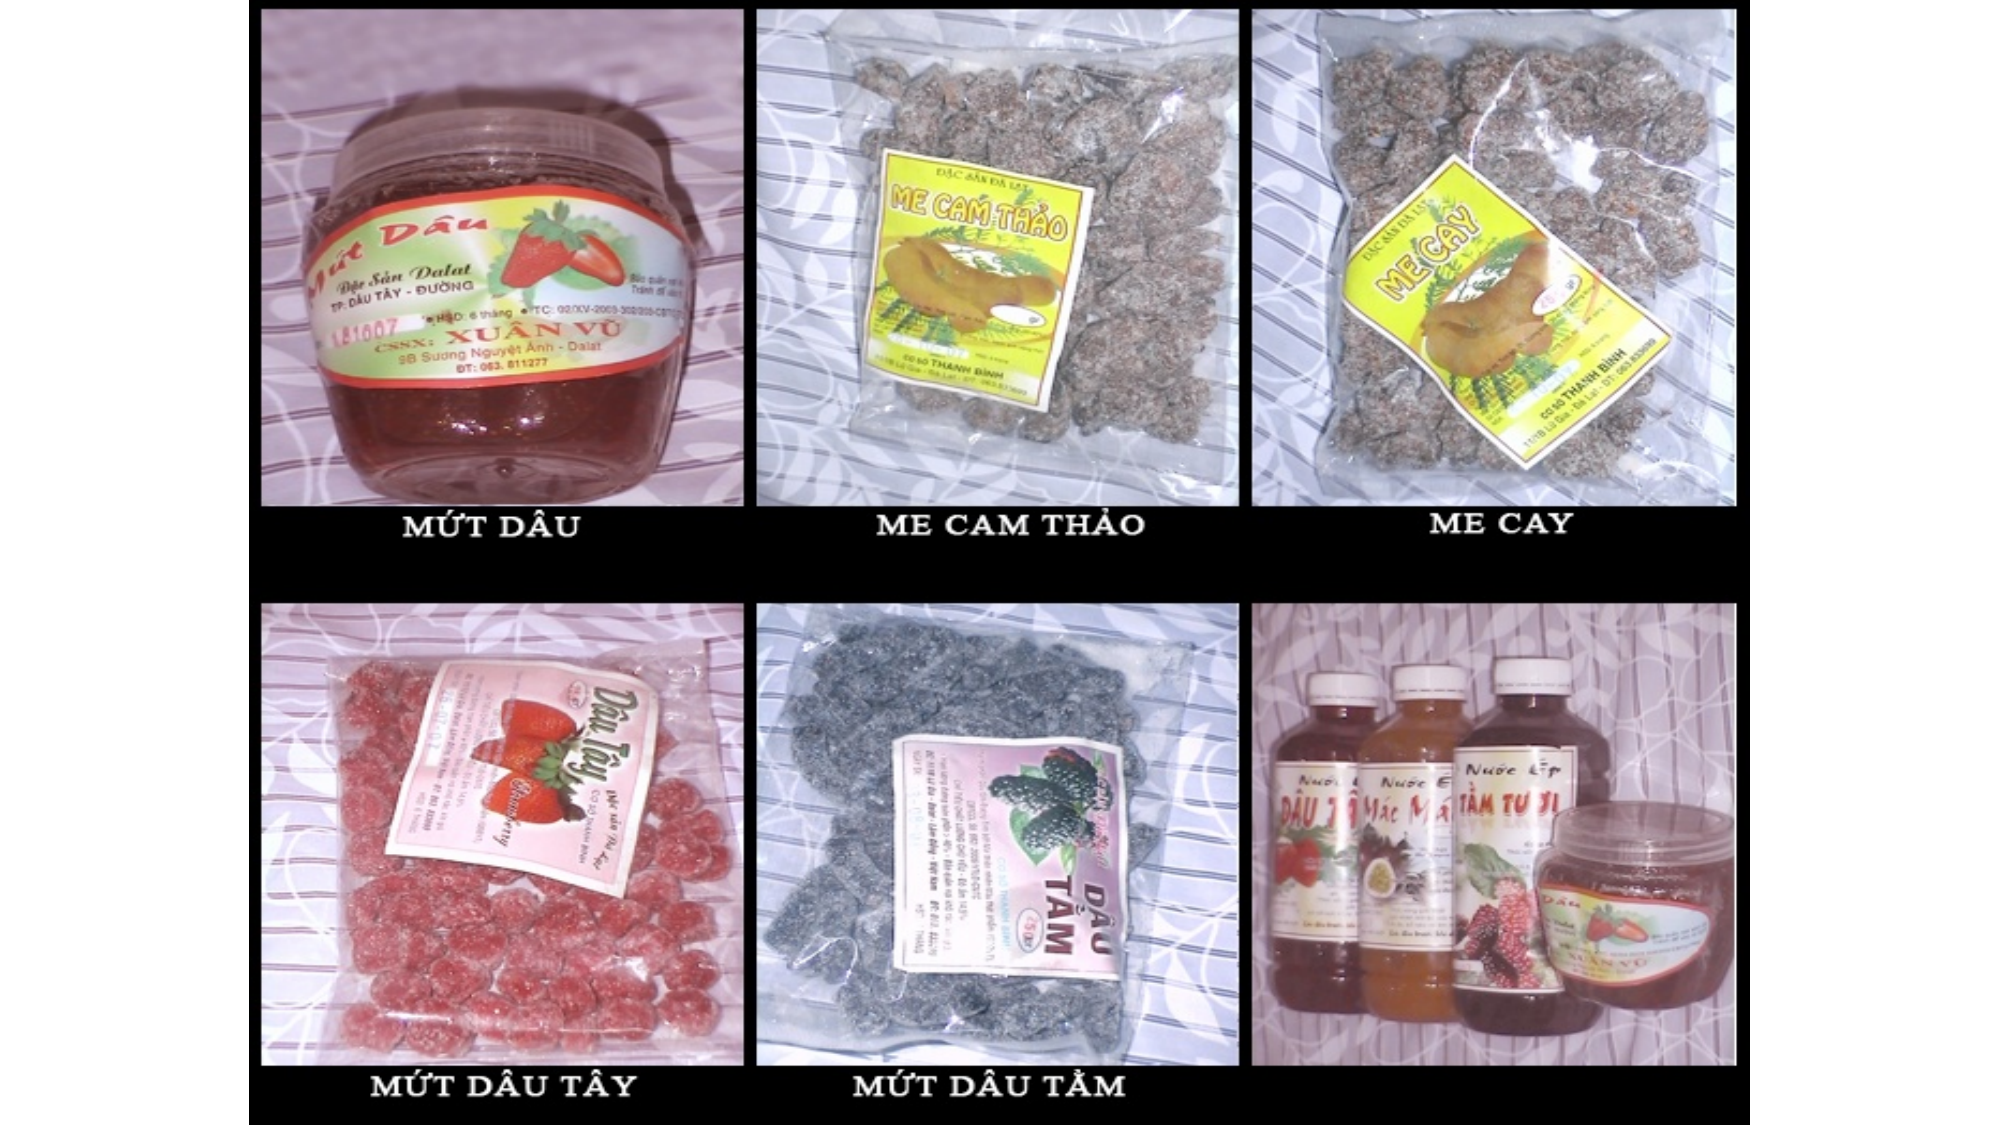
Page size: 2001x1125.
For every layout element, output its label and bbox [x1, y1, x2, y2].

picture [249, 0, 1750, 1125]
